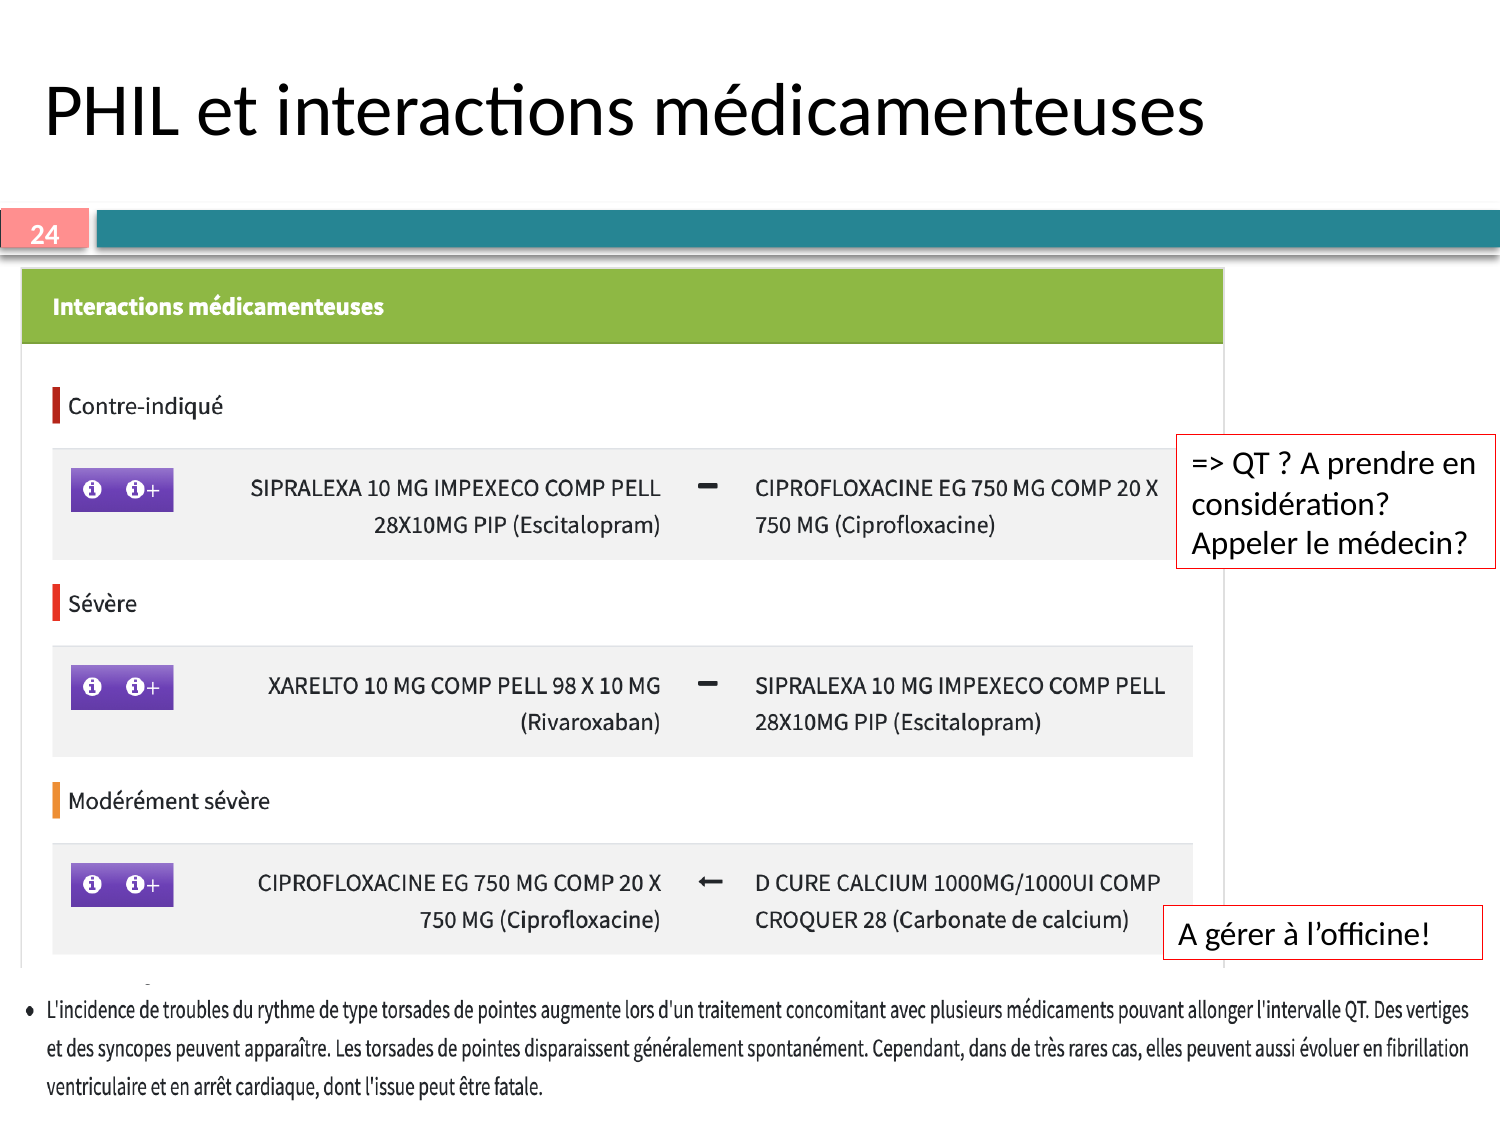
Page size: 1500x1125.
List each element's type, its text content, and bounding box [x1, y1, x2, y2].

slide_number [0, 208, 88, 249]
picture [17, 266, 1229, 968]
text_box A gérer à l’officine! [1234, 905, 1483, 960]
text_box => QT ? A prendre en considération? Appeler le médecin? [1234, 434, 1496, 569]
text_box PHIL et interactions médicamenteuses [29, 42, 1441, 168]
picture [6, 984, 1493, 1125]
